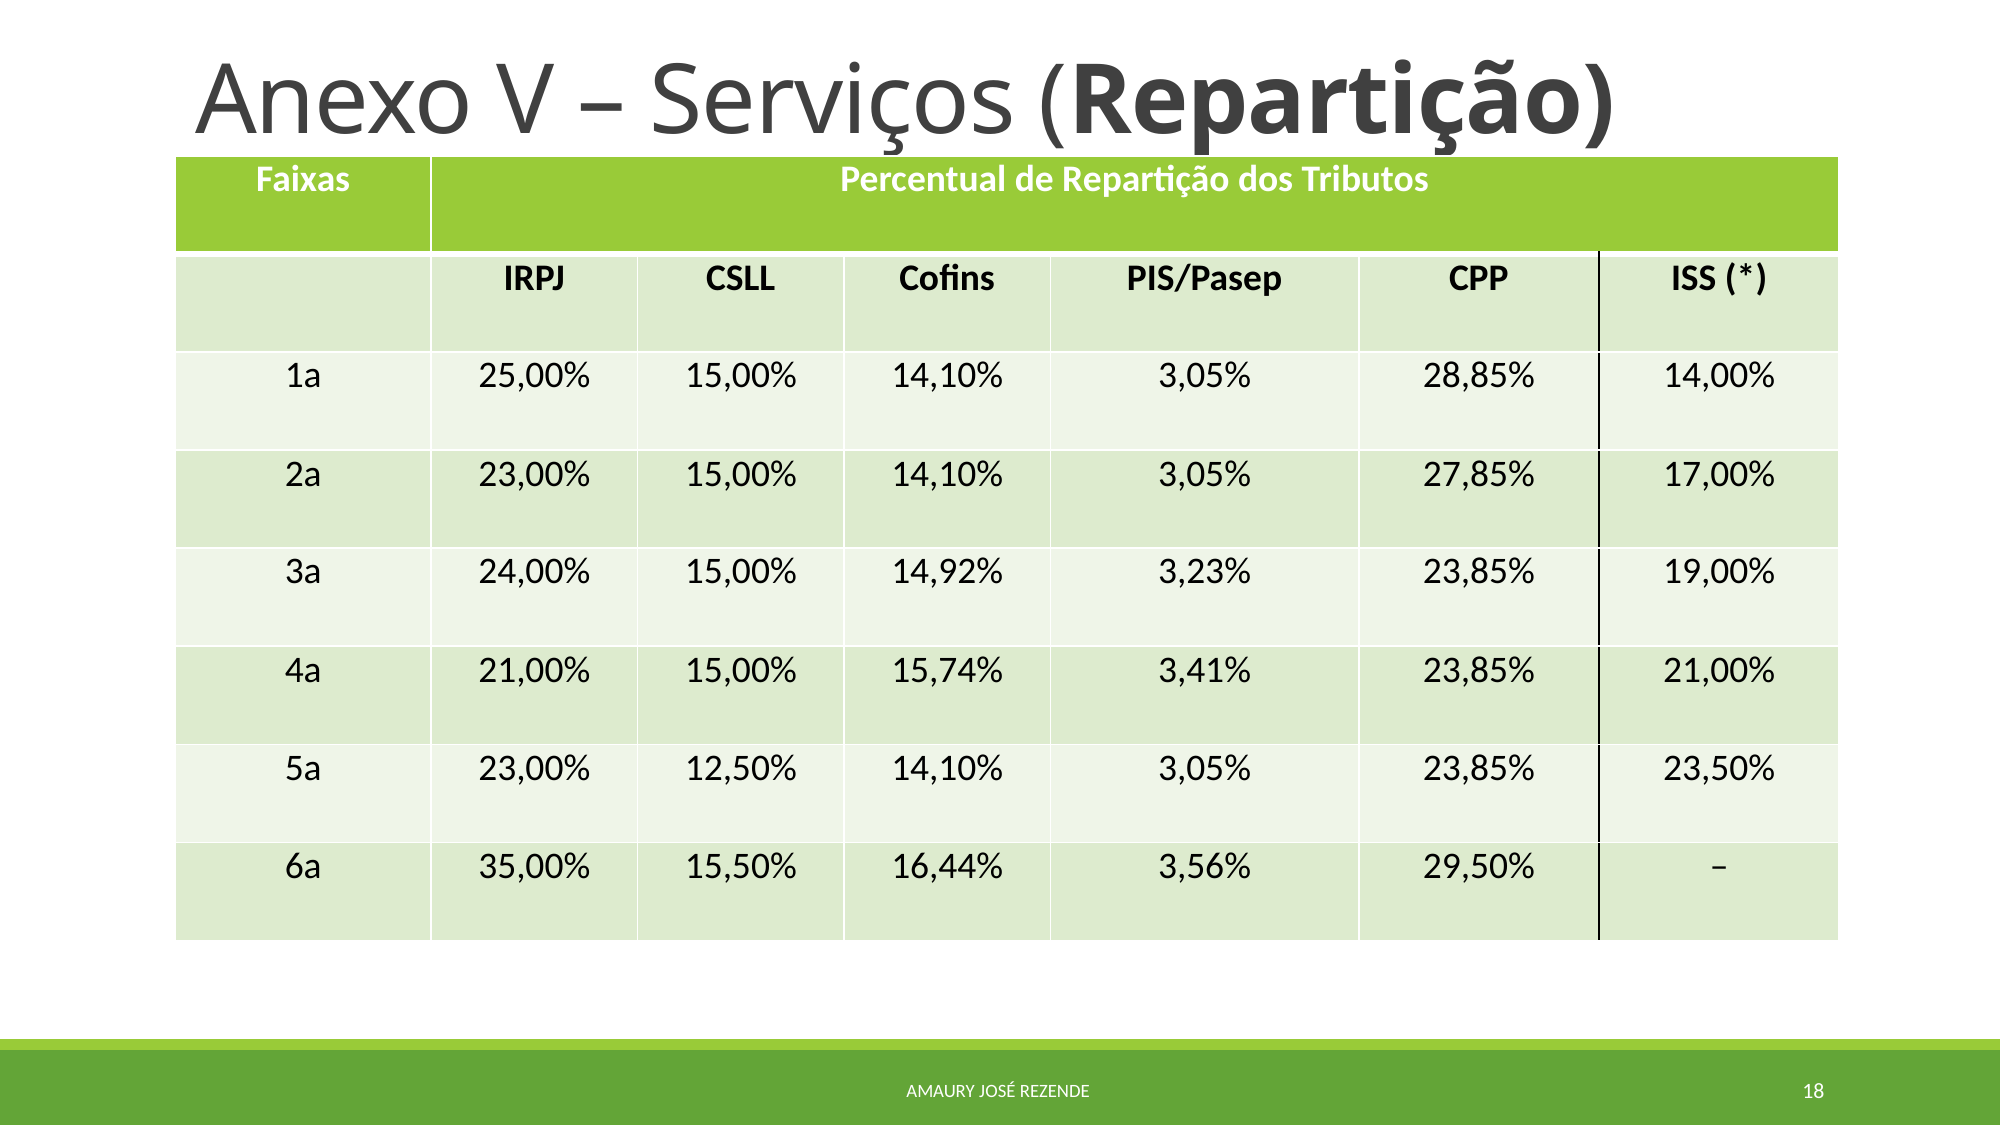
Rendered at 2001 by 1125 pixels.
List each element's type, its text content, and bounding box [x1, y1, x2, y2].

table_cell 23,00% [432, 745, 637, 842]
table_cell 14,00% [1600, 353, 1838, 449]
table_cell 3,56% [1051, 843, 1358, 940]
slide_number 18 [1624, 1059, 1840, 1120]
table_cell PIS/Pasep [1051, 257, 1358, 351]
table_cell 23,85% [1360, 549, 1598, 645]
table_cell 3,05% [1051, 353, 1358, 449]
table_cell 17,00% [1600, 451, 1838, 547]
table_cell 19,00% [1600, 549, 1838, 645]
table_cell 2a [176, 451, 430, 547]
table_cell 16,44% [845, 843, 1050, 940]
table_cell 14,10% [845, 745, 1050, 842]
table_cell 3,05% [1051, 745, 1358, 842]
table_cell CPP [1360, 257, 1598, 351]
table_header Faixas [176, 157, 430, 251]
table_cell 15,50% [638, 843, 843, 940]
table_cell 15,00% [638, 647, 843, 744]
table_cell 15,74% [845, 647, 1050, 744]
table_cell 6a [176, 843, 430, 940]
table_cell 24,00% [432, 549, 637, 645]
title Anexo V – Serviços (Repartição) [180, 47, 1830, 155]
table_cell ISS (*) [1600, 257, 1838, 351]
table_cell 21,00% [432, 647, 637, 744]
table_cell 14,10% [845, 451, 1050, 547]
table_cell 14,92% [845, 549, 1050, 645]
table_cell 12,50% [638, 745, 843, 842]
table_cell 3,05% [1051, 451, 1358, 547]
footer Amaury josé Rezende [604, 1059, 1396, 1120]
table_cell 3,41% [1051, 647, 1358, 744]
table_cell 23,00% [432, 451, 637, 547]
table_cell 27,85% [1360, 451, 1598, 547]
table_cell 23,85% [1360, 745, 1598, 842]
table_cell IRPJ [432, 257, 637, 351]
table_cell 23,85% [1360, 647, 1598, 744]
table_cell 3,23% [1051, 549, 1358, 645]
table_cell Cofins [845, 257, 1050, 351]
table_cell 15,00% [638, 451, 843, 547]
table_cell 3a [176, 549, 430, 645]
table_cell [176, 257, 430, 351]
table_cell 29,50% [1360, 843, 1598, 940]
table_cell 1a [176, 353, 430, 449]
table_cell 23,50% [1600, 745, 1838, 842]
table_cell 21,00% [1600, 647, 1838, 744]
table_cell 15,00% [638, 549, 843, 645]
table_cell 14,10% [845, 353, 1050, 449]
table_cell 4a [176, 647, 430, 744]
table_cell – [1600, 843, 1838, 940]
table_cell 15,00% [638, 353, 843, 449]
table_cell CSLL [638, 257, 843, 351]
table_cell 25,00% [432, 353, 637, 449]
table_cell 35,00% [432, 843, 637, 940]
table_cell 5a [176, 745, 430, 842]
table_header Percentual de Repartição dos Tributos [432, 157, 1838, 251]
table_cell 28,85% [1360, 353, 1598, 449]
